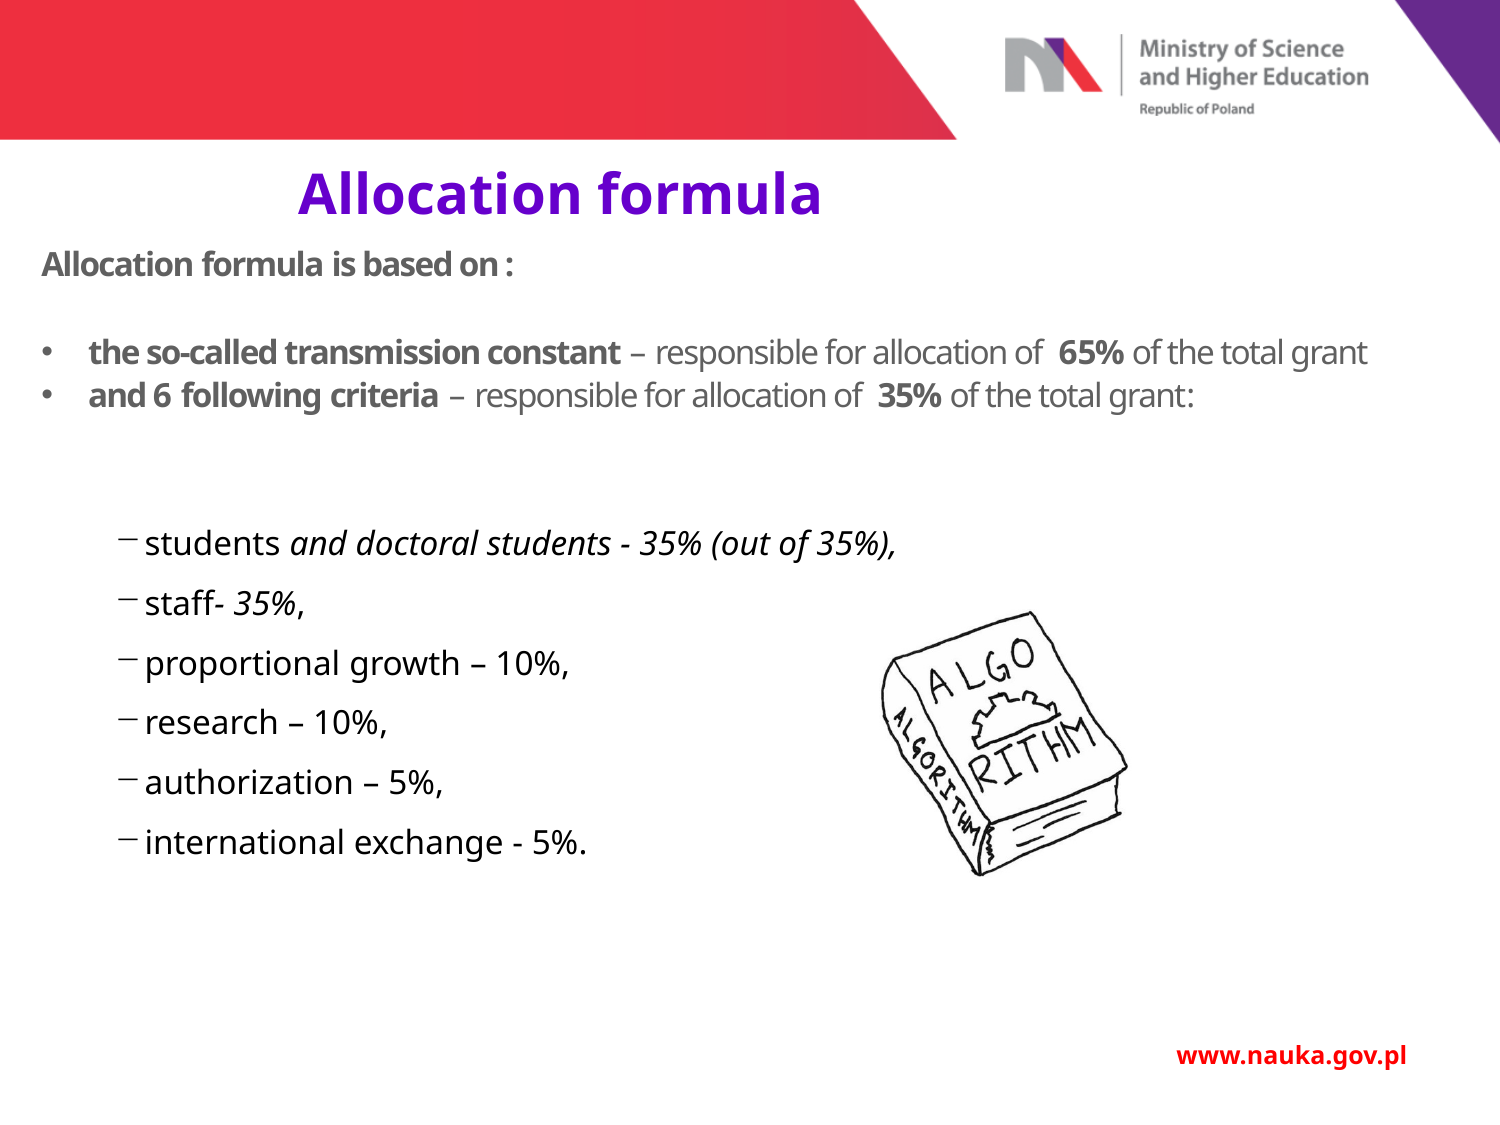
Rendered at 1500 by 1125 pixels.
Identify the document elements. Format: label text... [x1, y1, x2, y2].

picture [0, 0, 1500, 1125]
text_box www.nauka.gov.pl [1176, 1039, 1408, 1070]
text_box Allocation formula is based on : the so-called transmission constant – responsible for allocation of 65% of the total grant and 6 following criteria – responsible for allocation of 35% of the total grant: students and doctoral students - 35% (out of 35%), staff- 35%, proportional growth – 10%, research – 10%, authorization – 5%, international exchange - 5%. [41, 239, 1459, 993]
text_box Allocation formula [100, 157, 1022, 226]
